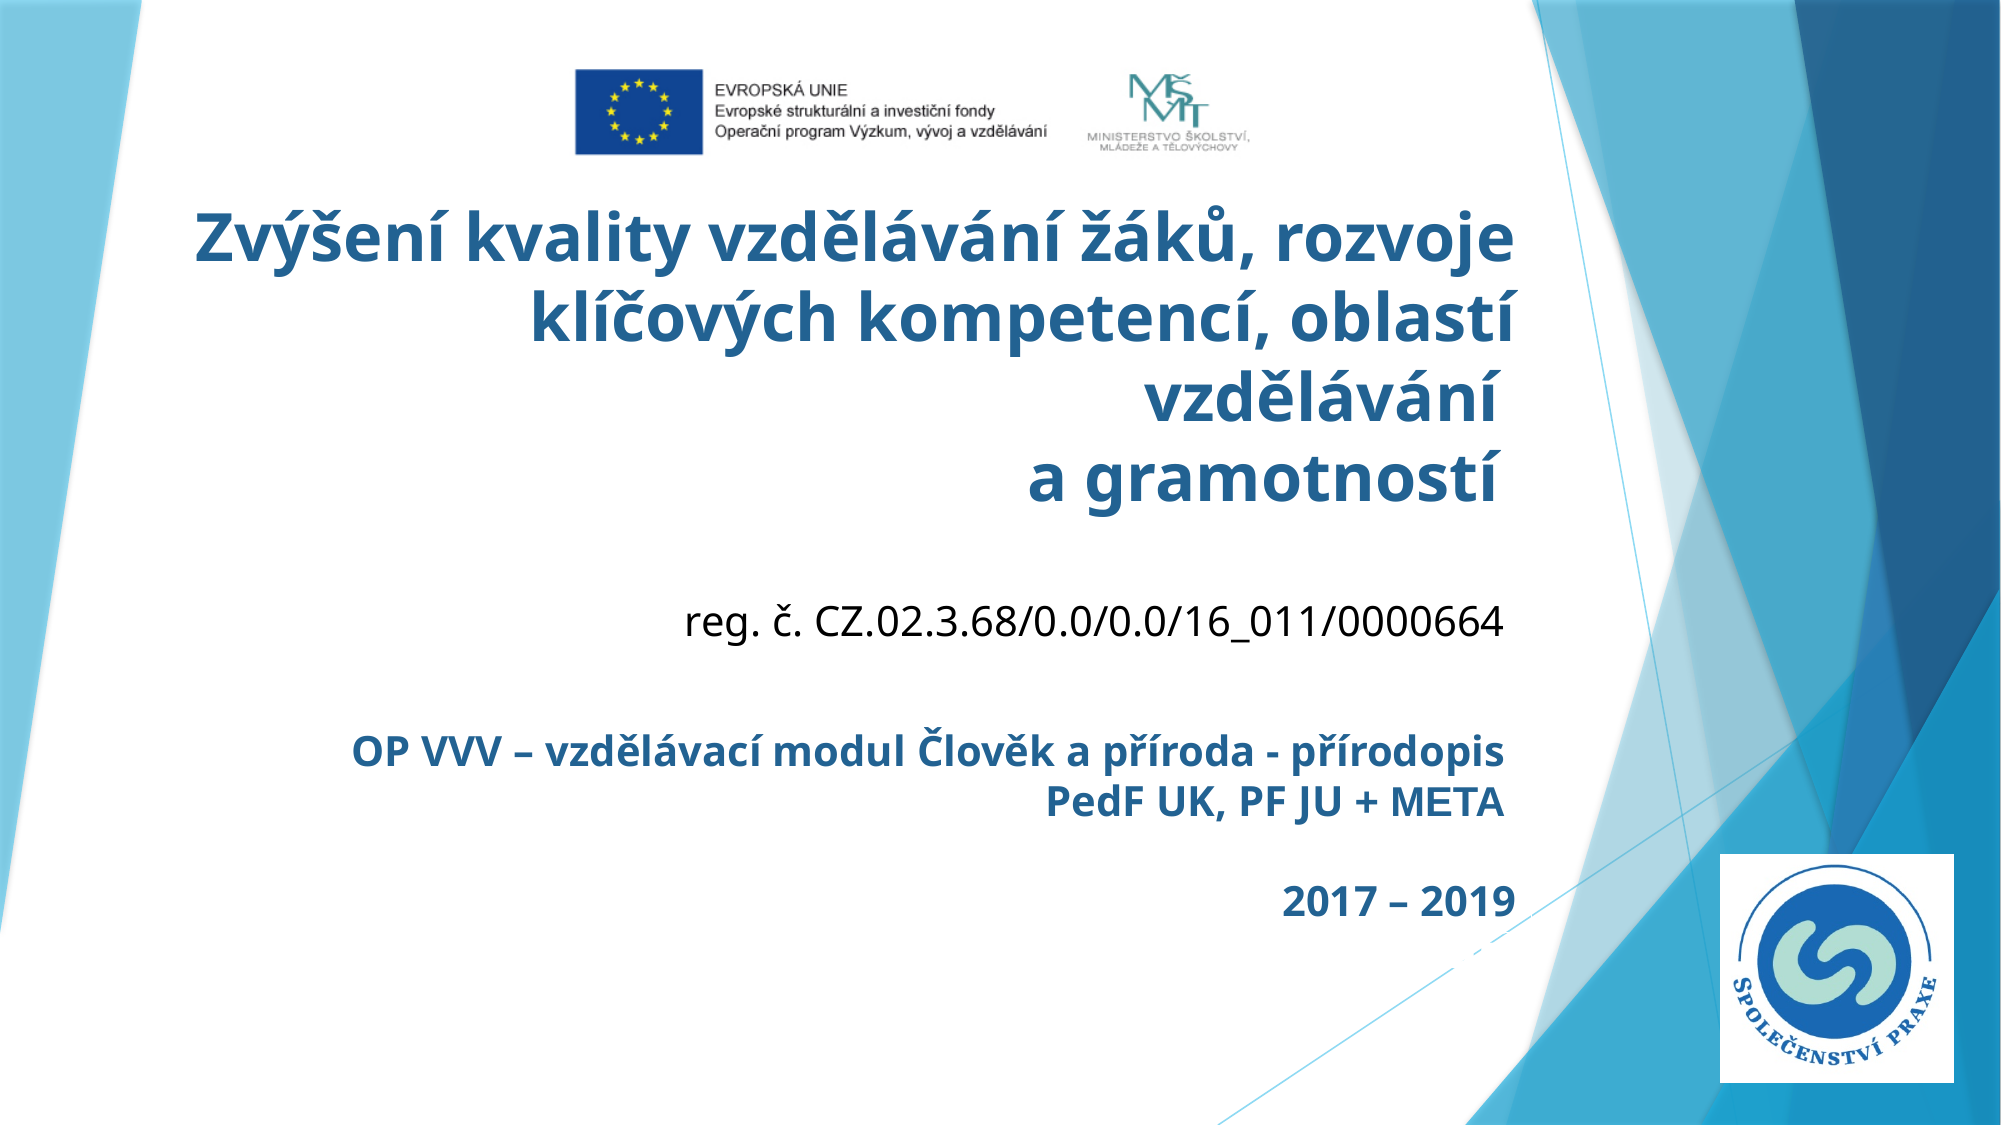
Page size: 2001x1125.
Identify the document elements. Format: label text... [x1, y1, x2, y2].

picture [1720, 854, 1955, 1083]
subtitle SEESE [140, 902, 1524, 1083]
title Zvýšení kvality vzdělávání žáků, rozvoje klíčových kompetencí, oblastí vzdělávání a gramotností reg. č. CZ.02.3.68/0.0/0.0/16_011/0000664 OP VVV – vzdělávací modul Člověk a příroda - přírodopis PedF UK, PF JU + META 2017 – 2019 [148, 158, 1532, 933]
picture [529, 27, 1287, 198]
